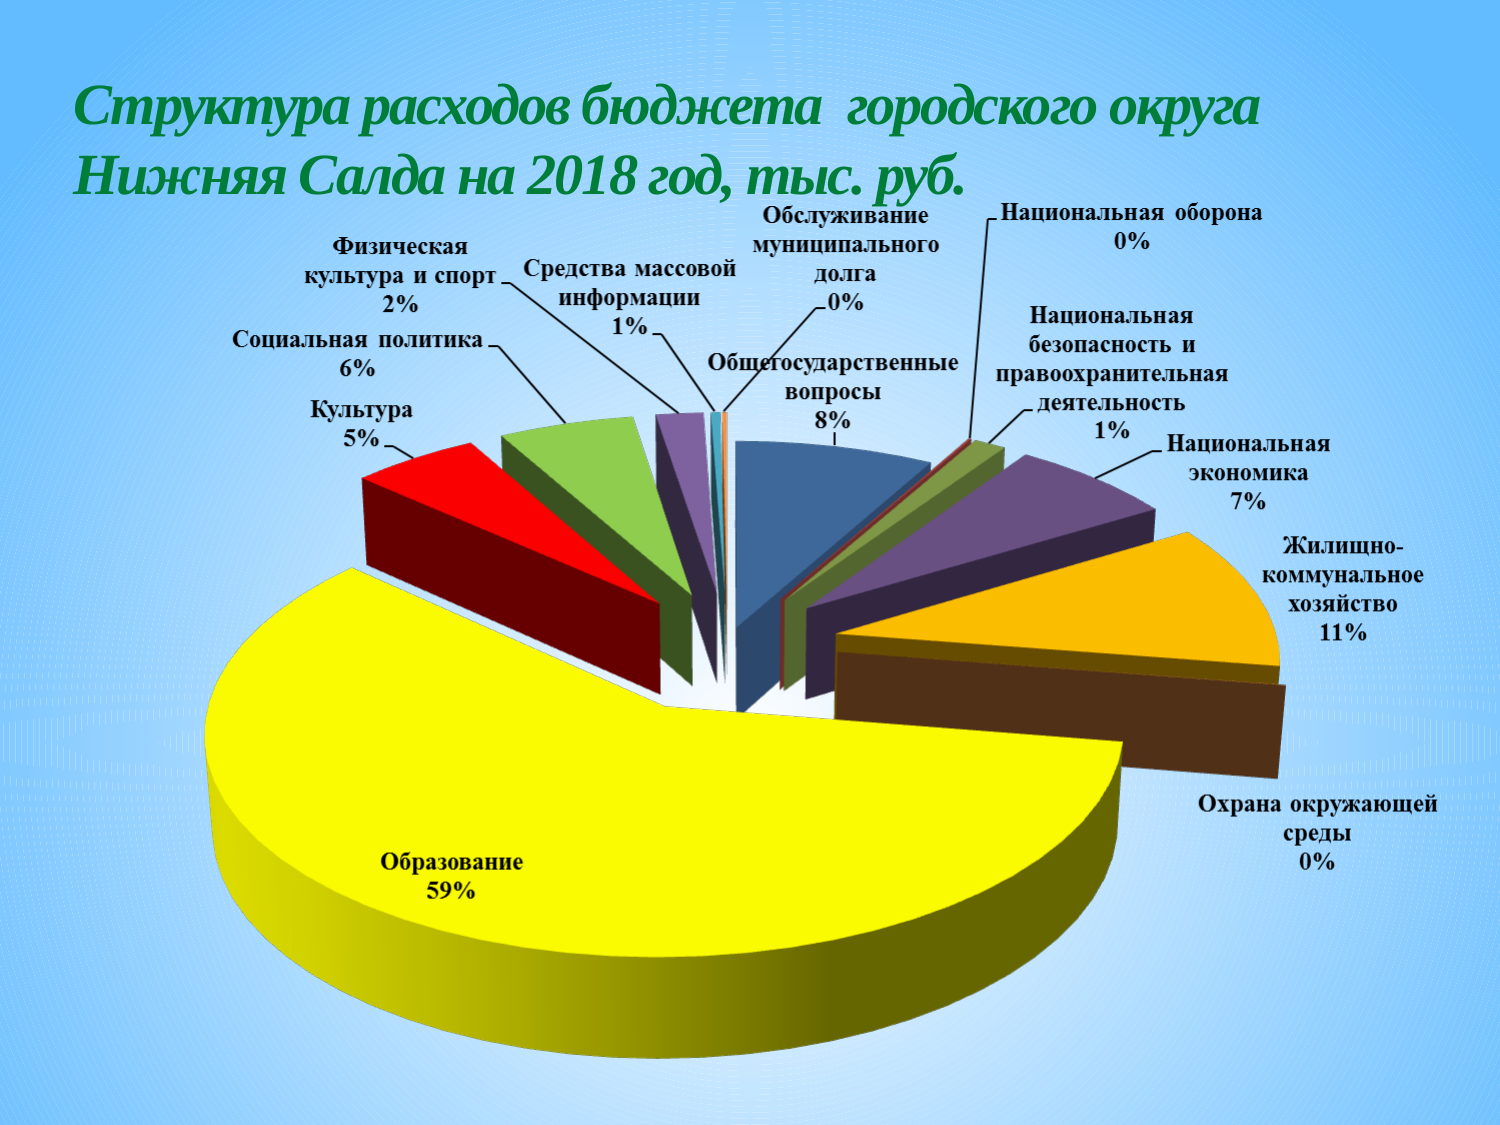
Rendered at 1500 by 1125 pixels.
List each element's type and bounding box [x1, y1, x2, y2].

text_box [0, 175, 1455, 1125]
text_box [0, 62, 1500, 946]
text_box [0, 91, 1371, 175]
